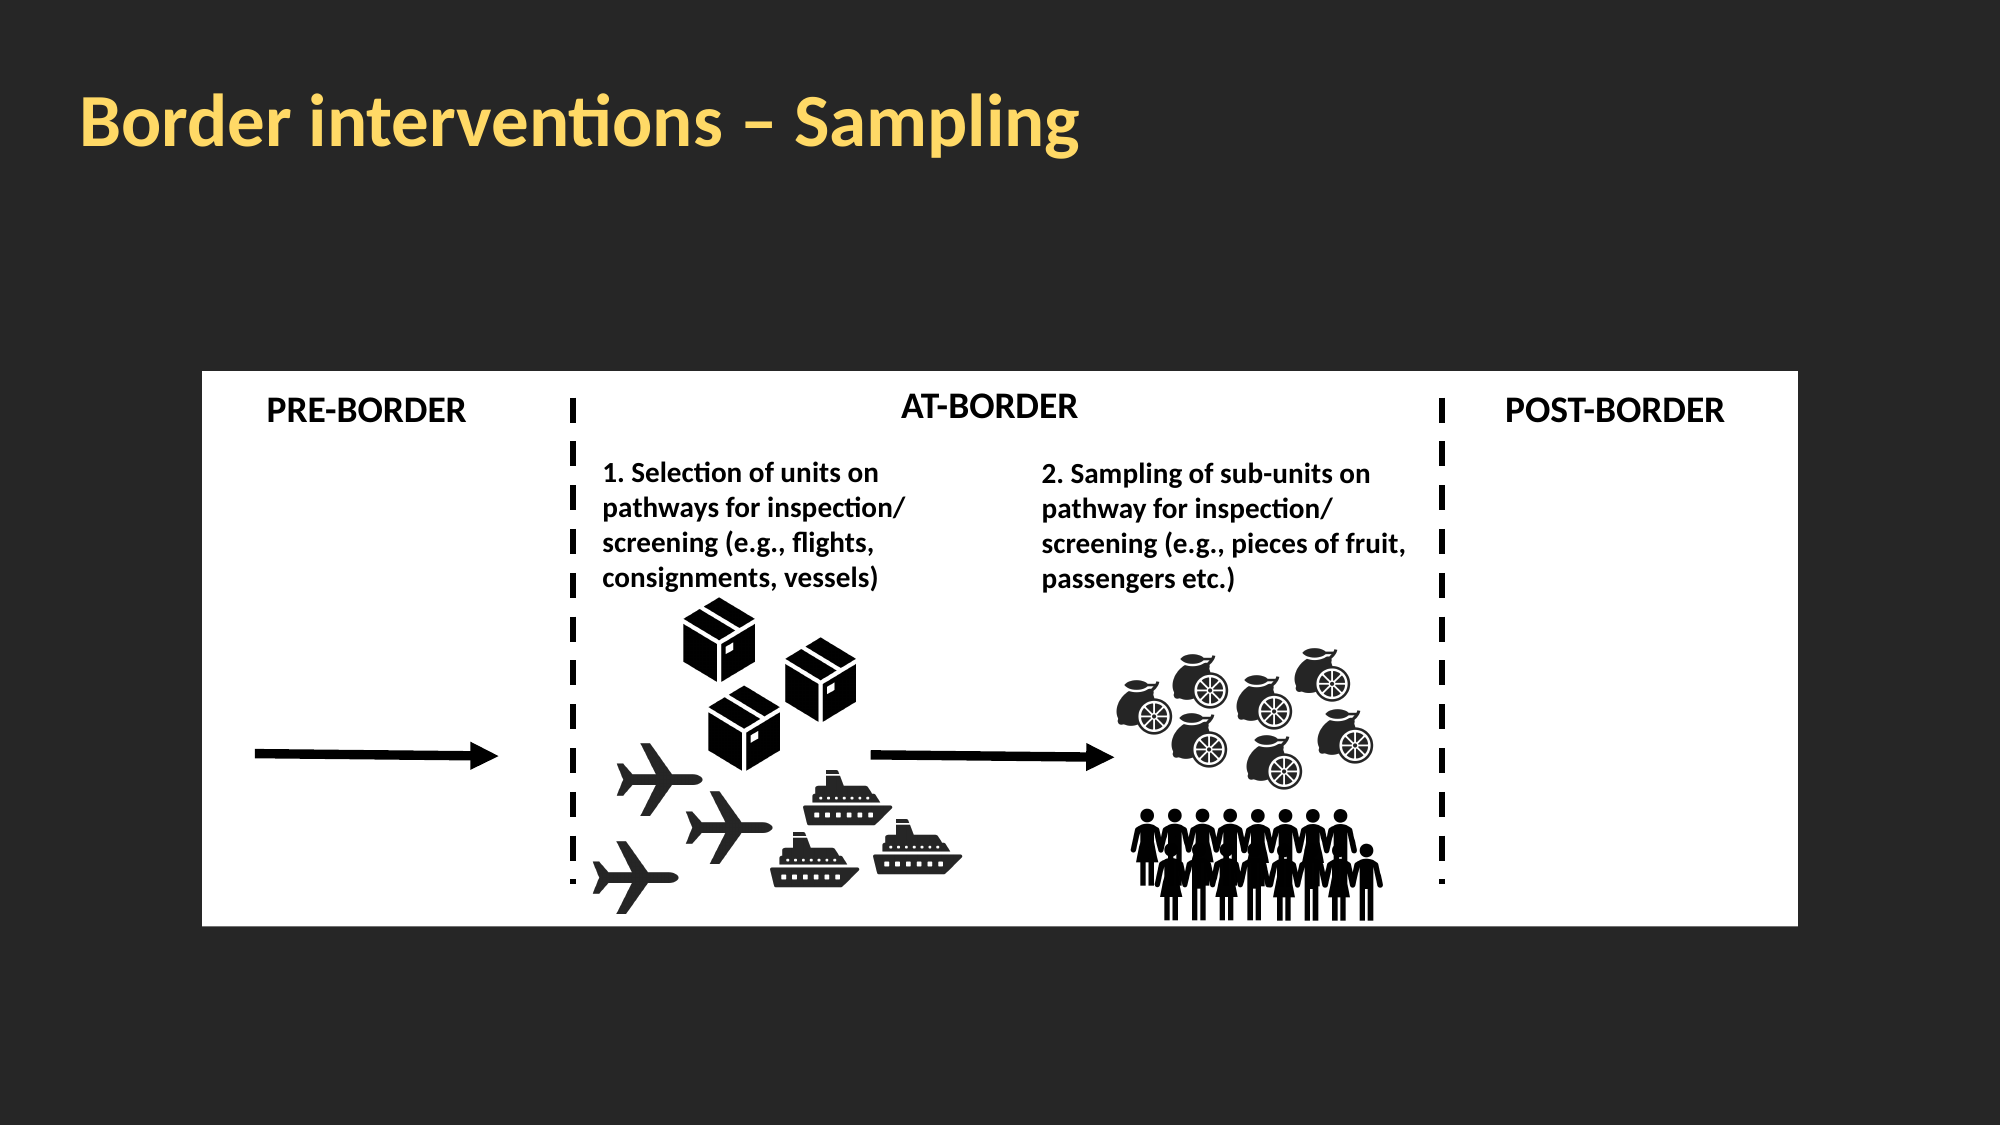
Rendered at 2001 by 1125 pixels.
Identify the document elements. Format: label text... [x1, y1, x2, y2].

text_box Pre-Border [251, 377, 565, 472]
picture [1122, 645, 1392, 948]
picture [1114, 651, 1230, 770]
picture [584, 588, 965, 929]
text_box Post-Border [1490, 377, 1750, 438]
text_box AT-Border [886, 373, 1153, 469]
text_box 1. Selection of units on pathways for inspection/ screening (e.g., flights, consignments, vessels) [587, 445, 1002, 601]
text_box Border interventions – Sampling [64, 63, 1734, 169]
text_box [895, 754, 1115, 758]
picture [1315, 706, 1375, 766]
text_box [201, 370, 1799, 927]
text_box 2. Sampling of sub-units on pathway for inspection/ screening (e.g., pieces of fruit, passengers etc.) [1026, 446, 1441, 602]
